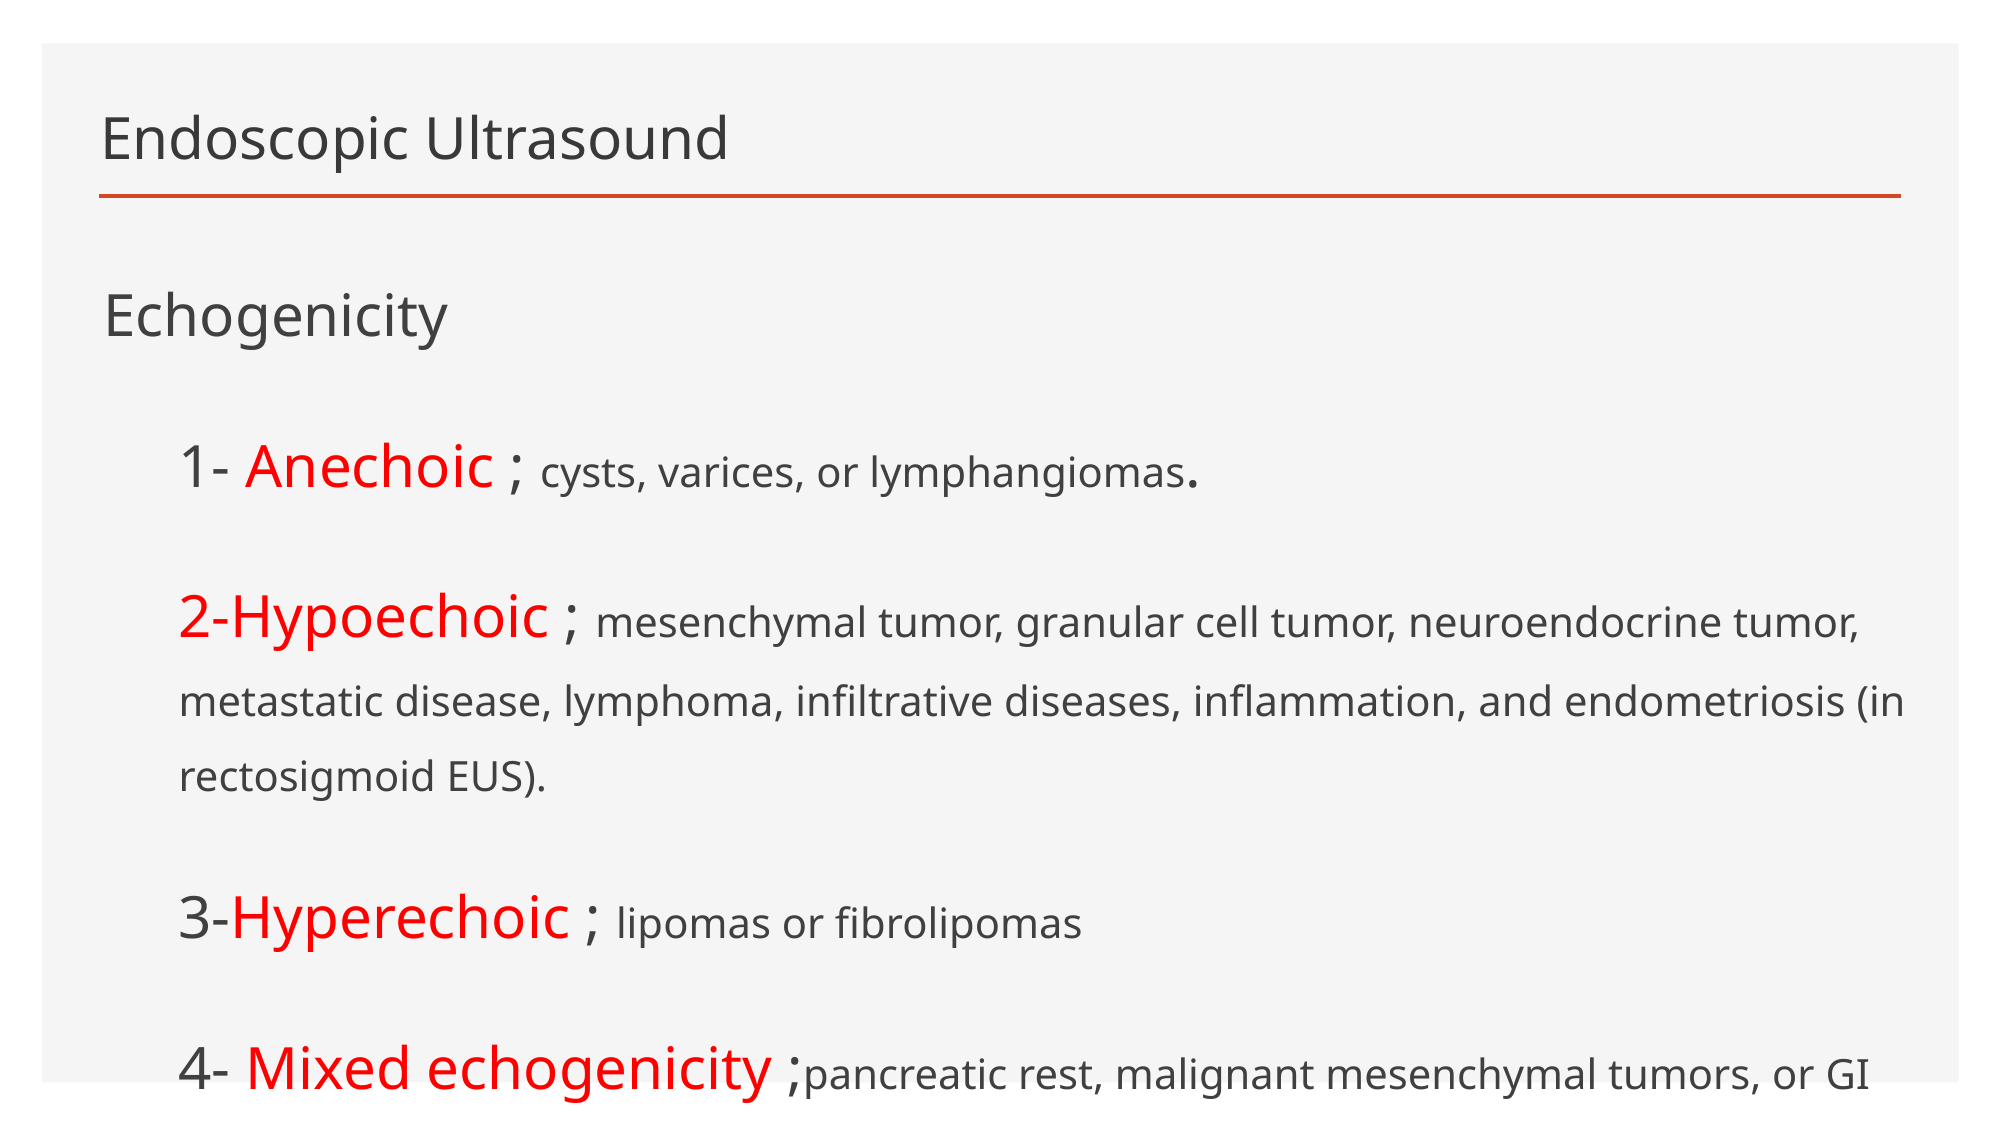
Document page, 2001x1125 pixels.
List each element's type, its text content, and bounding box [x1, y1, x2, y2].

title Endoscopic Ultrasound [85, 73, 1214, 179]
list Echogenicity 1- Anechoic ; cysts, varices, or lymphangiomas. 2-Hypoechoic ; mesenchymal tumor, granular cell tumor, neuroendocrine tumor, metastatic disease, lymphoma, infiltrative diseases, inflammation, and endometriosis (in rectosigmoid EUS). 3-Hyperechoic ; lipomas or fibrolipomas 4- Mixed echogenicity ;pancreatic rest, malignant mesenchymal tumors, or GI tract wall [88, 235, 1970, 1106]
